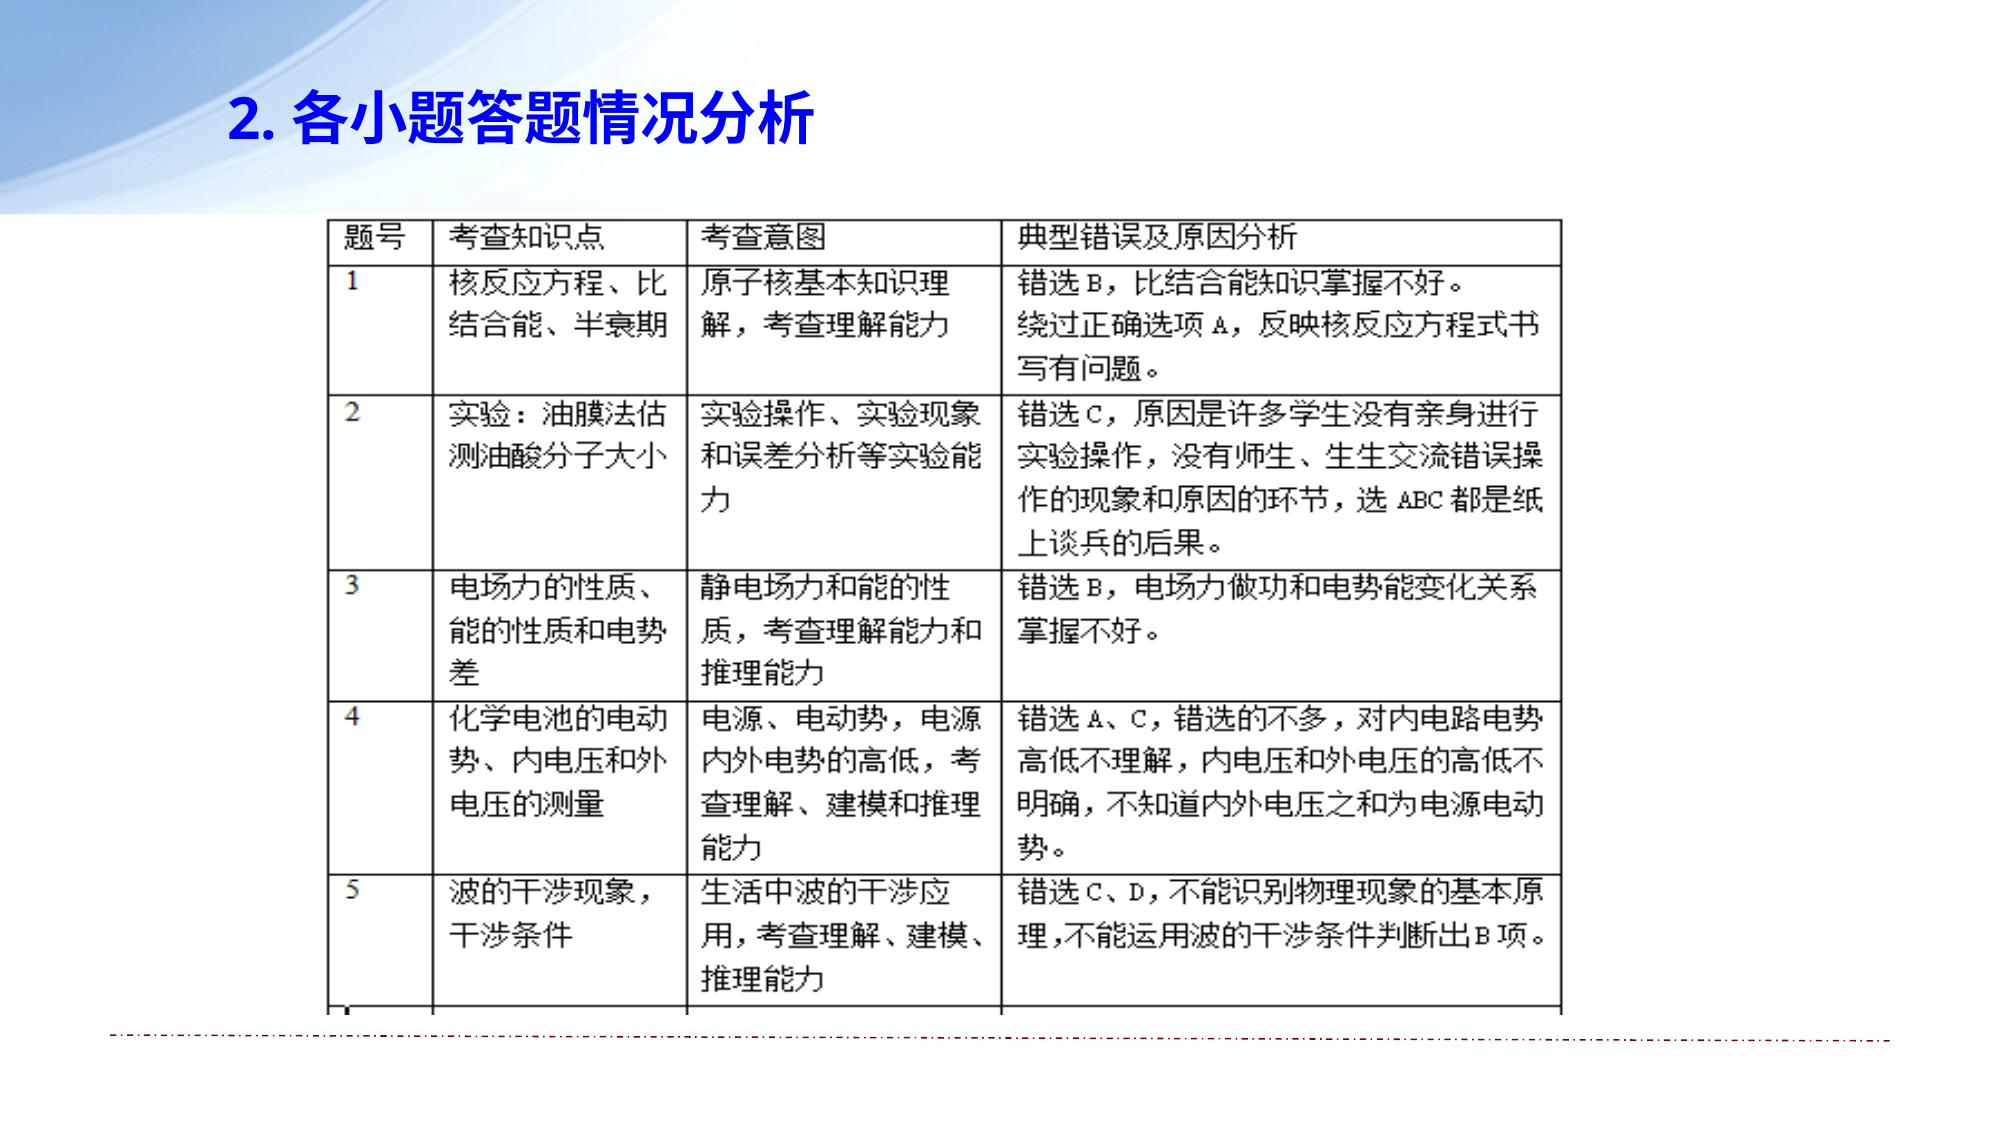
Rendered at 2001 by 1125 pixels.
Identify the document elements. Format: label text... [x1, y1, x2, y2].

title 2.各小题答题情况分析 [212, 50, 1810, 183]
picture [0, 0, 2001, 1125]
